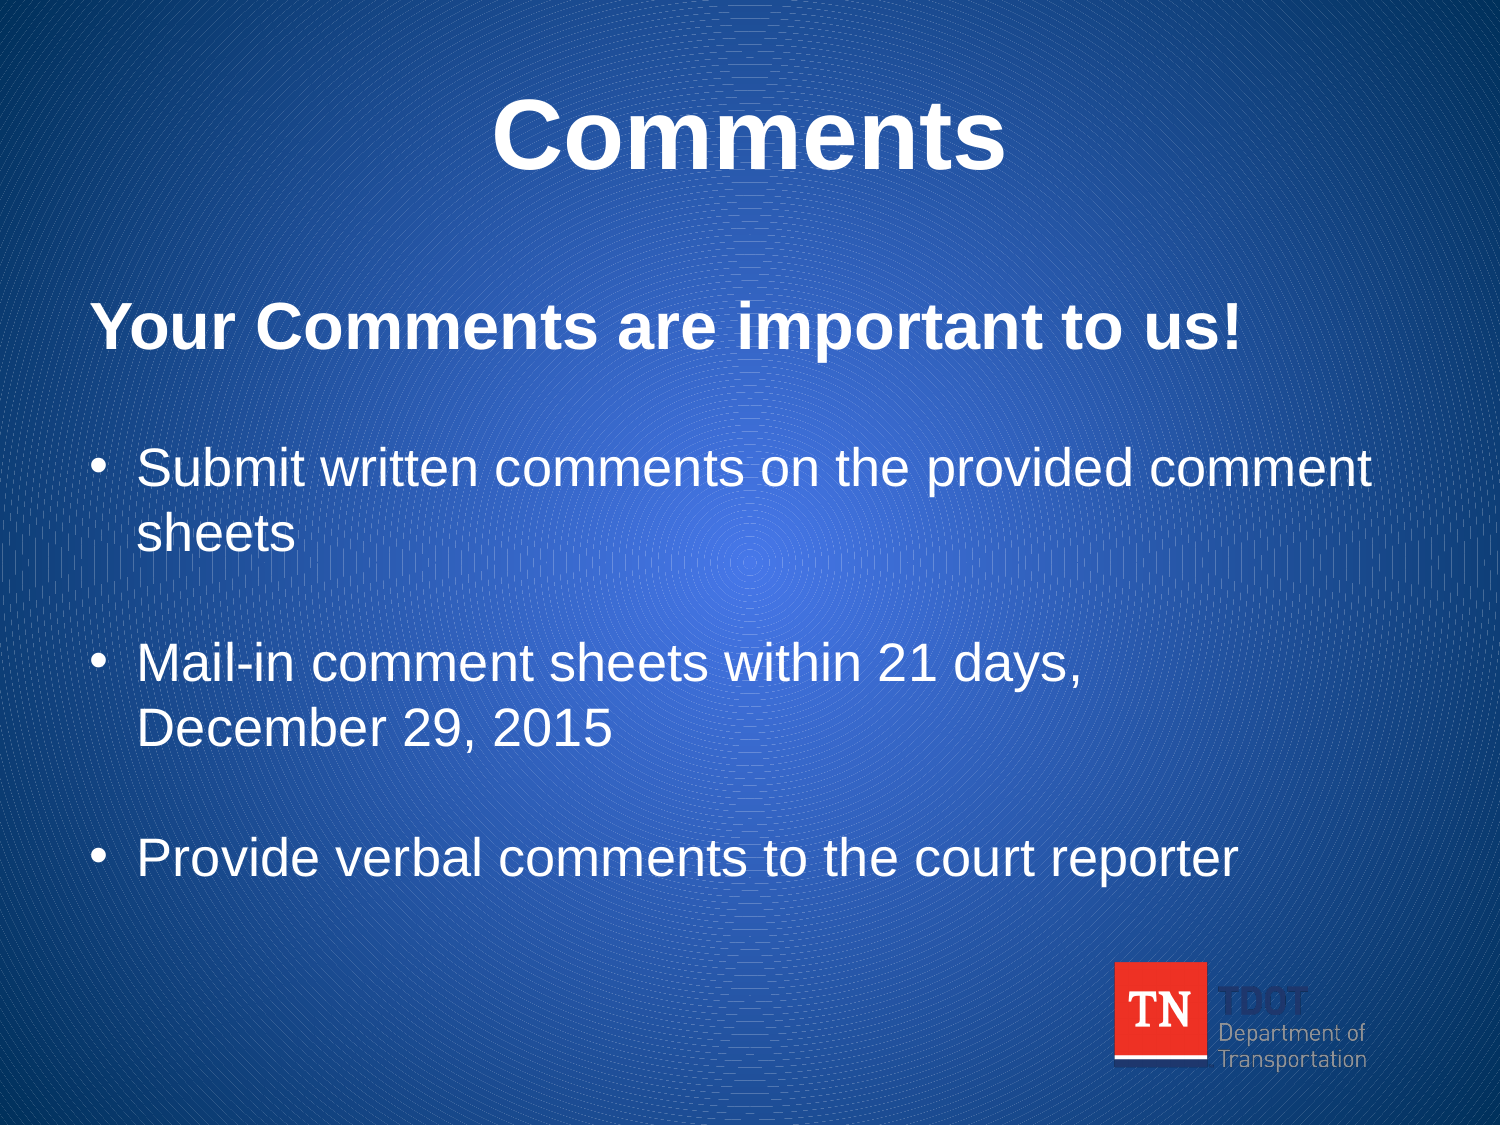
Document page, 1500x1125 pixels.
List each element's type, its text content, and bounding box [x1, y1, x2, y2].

picture [1100, 937, 1477, 1100]
text_box Your Comments are important to us! Submit written comments on the provided comment sheets Mail-in comment sheets within 21 days, December 29, 2015 Provide verbal comments to the court reporter [74, 275, 1425, 895]
text_box Comments [74, 62, 1425, 198]
